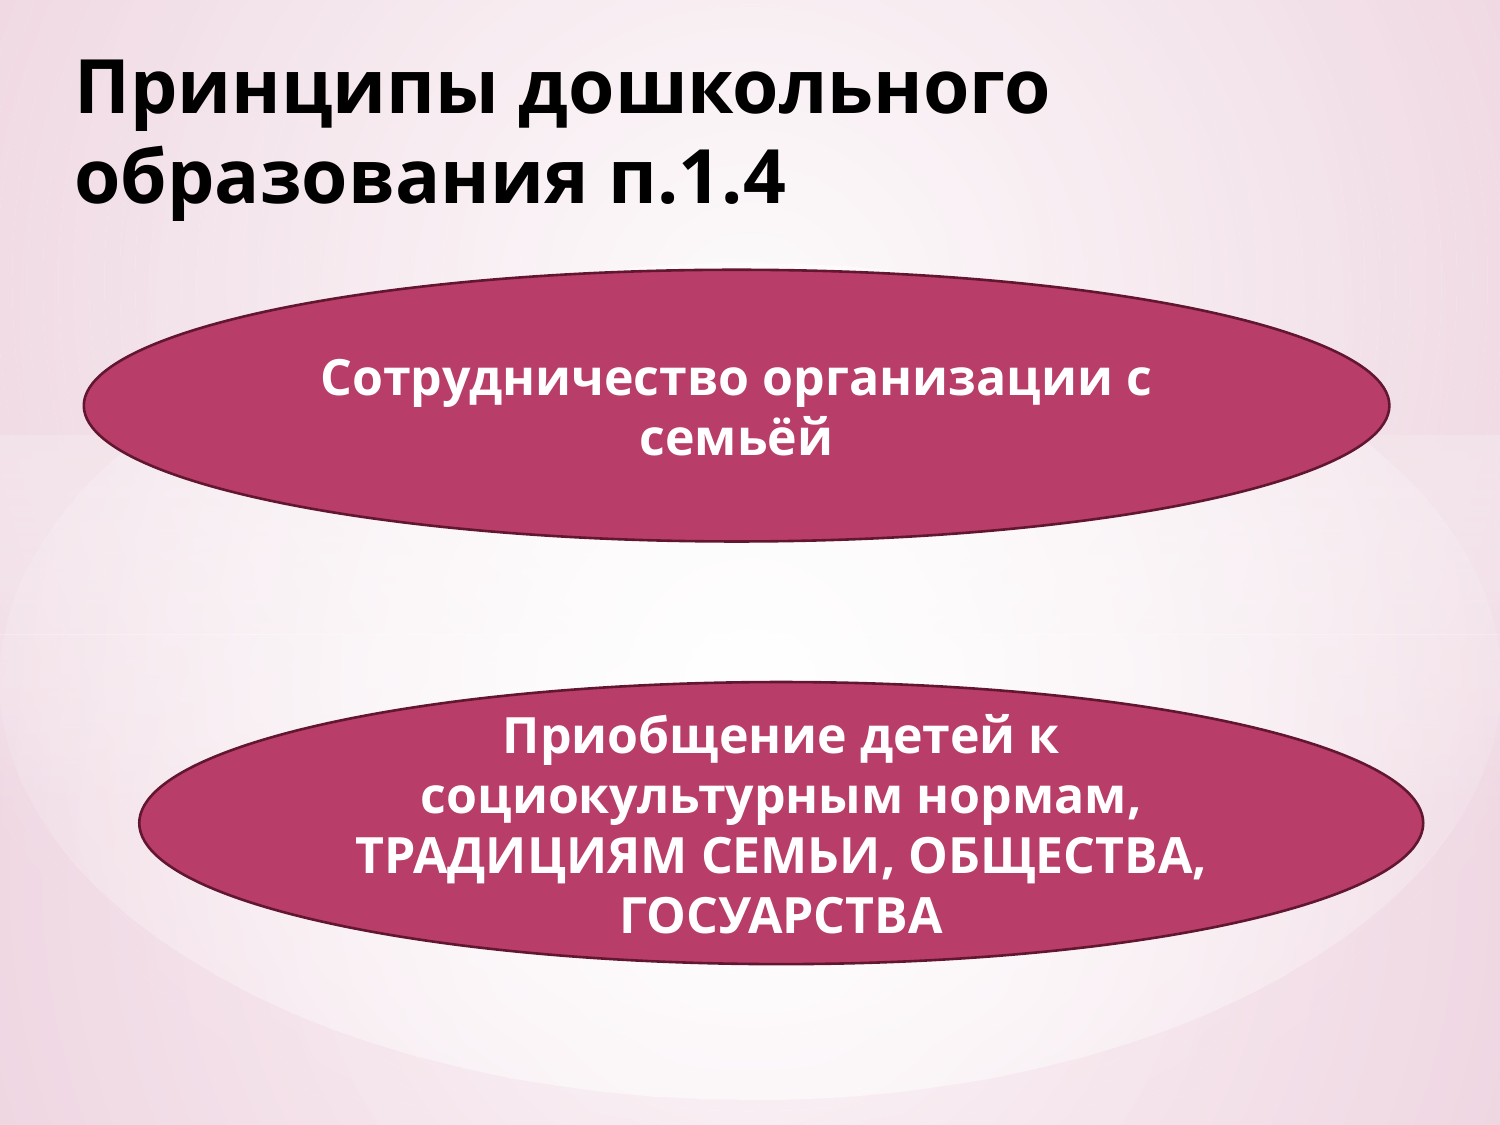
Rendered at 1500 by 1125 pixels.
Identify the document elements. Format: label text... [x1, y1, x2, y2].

text_box Приобщение детей к социокультурным нормам, ТРАДИЦИЯМ СЕМЬИ, ОБЩЕСТВА, ГОСУАРСТВА [137, 680, 1425, 966]
text_box Сотрудничество организации с семьёй [82, 268, 1391, 543]
title Принципы дошкольного образования п.1.4 [29, 30, 1500, 161]
